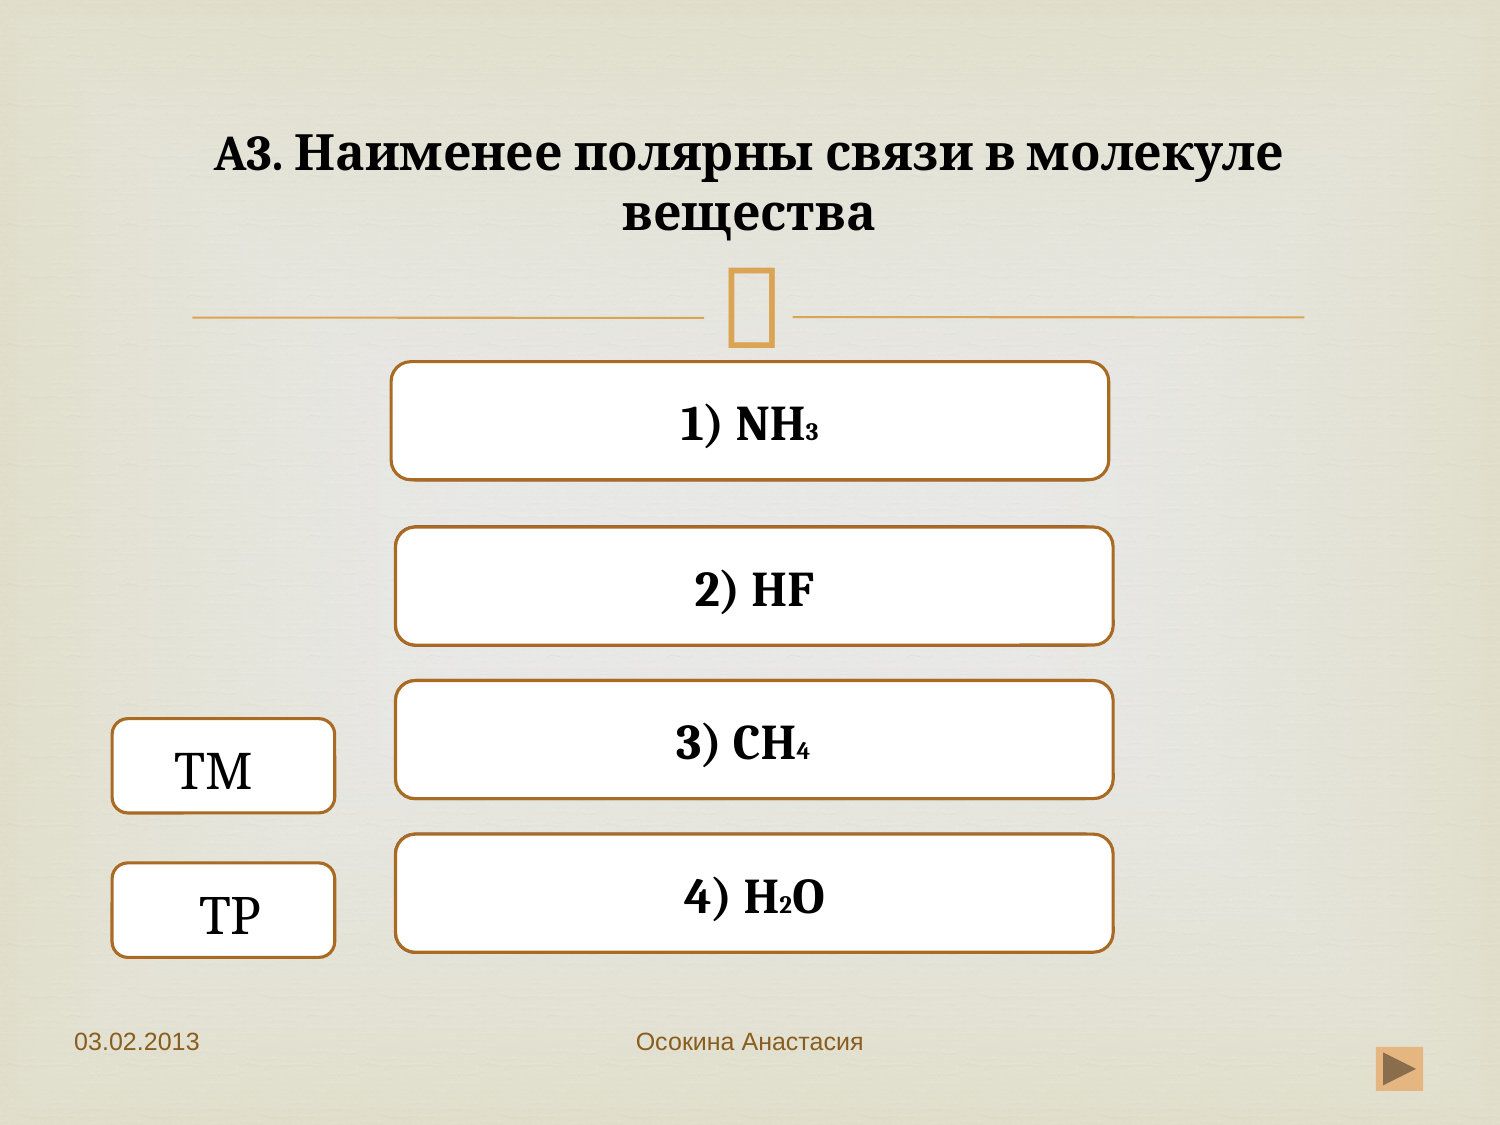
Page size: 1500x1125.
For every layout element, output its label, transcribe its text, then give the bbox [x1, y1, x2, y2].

text_box 3) CH4 [393, 678, 1115, 801]
text_box 1) NH3 [389, 360, 1111, 482]
title A3. Наименее полярны связи в молекуле вещества [112, 93, 1386, 267]
footer Осокина Анастасия [512, 1010, 988, 1071]
text_box [1375, 1046, 1424, 1091]
text_box ТР [110, 861, 337, 959]
text_box 4) H2O [393, 832, 1115, 954]
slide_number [59, 1010, 410, 1071]
text_box 2) HF [393, 525, 1115, 647]
text_box ТМТМ [110, 717, 337, 815]
